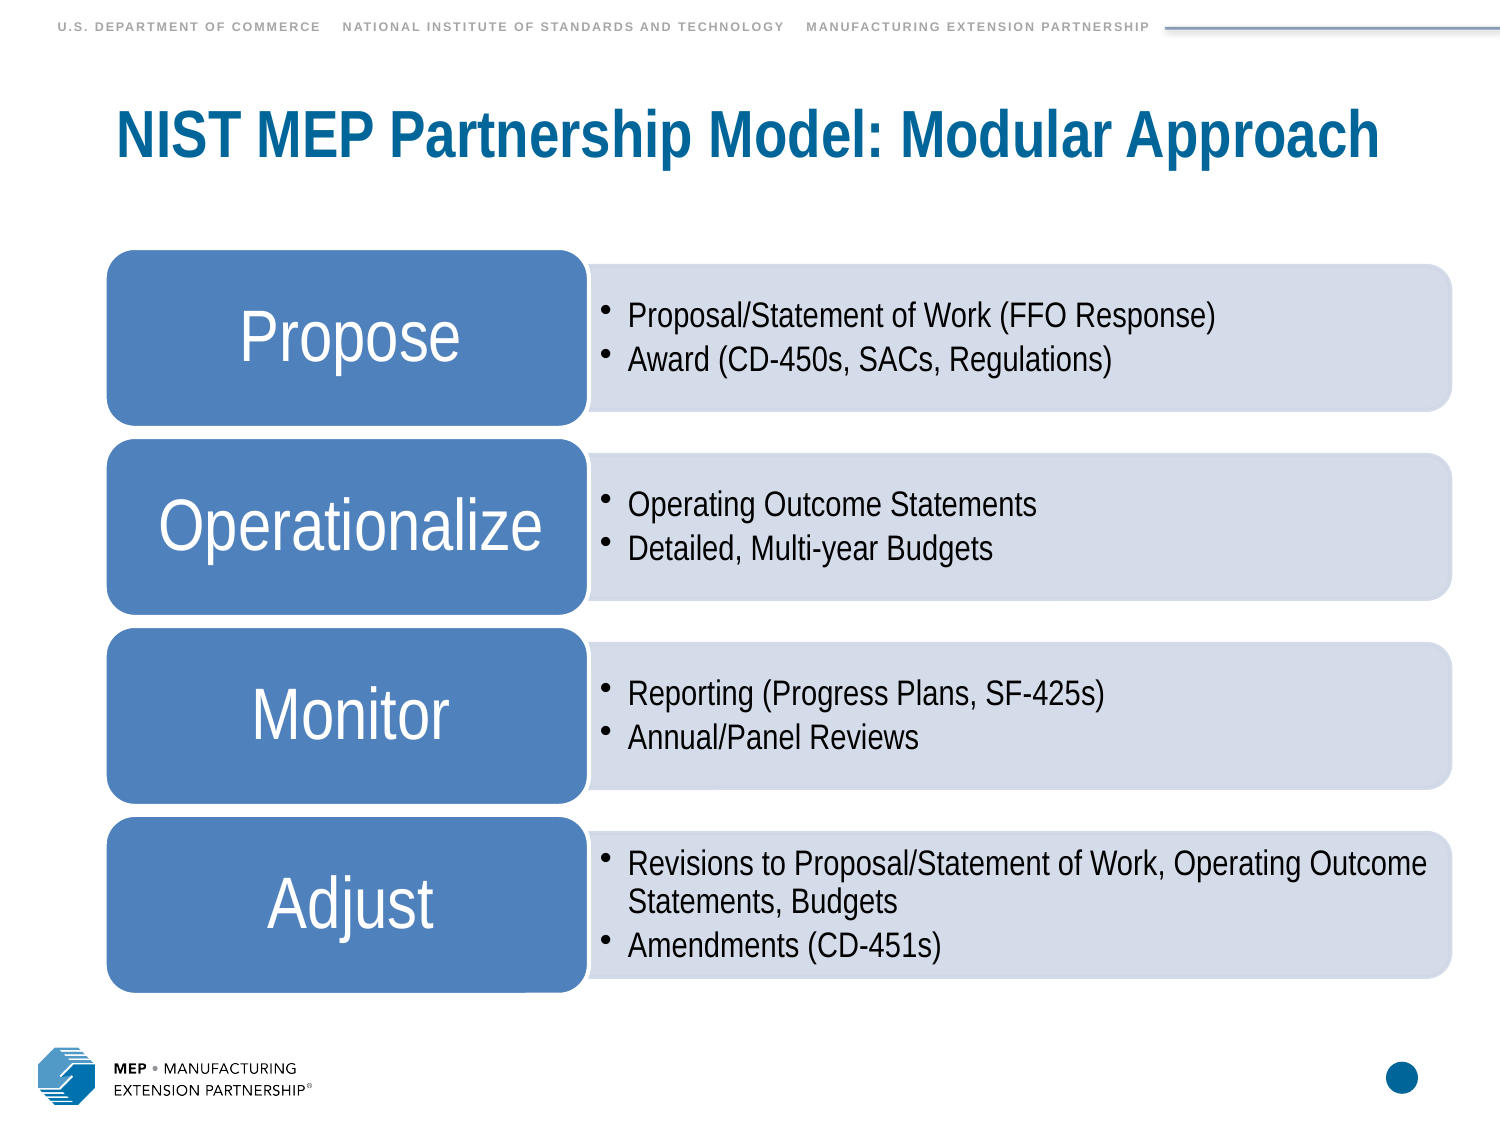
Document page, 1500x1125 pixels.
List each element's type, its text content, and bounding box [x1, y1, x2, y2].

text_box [104, 247, 1451, 996]
picture [19, 1023, 328, 1121]
title NIST MEP Partnership Model: Modular Approach [75, 82, 1425, 199]
